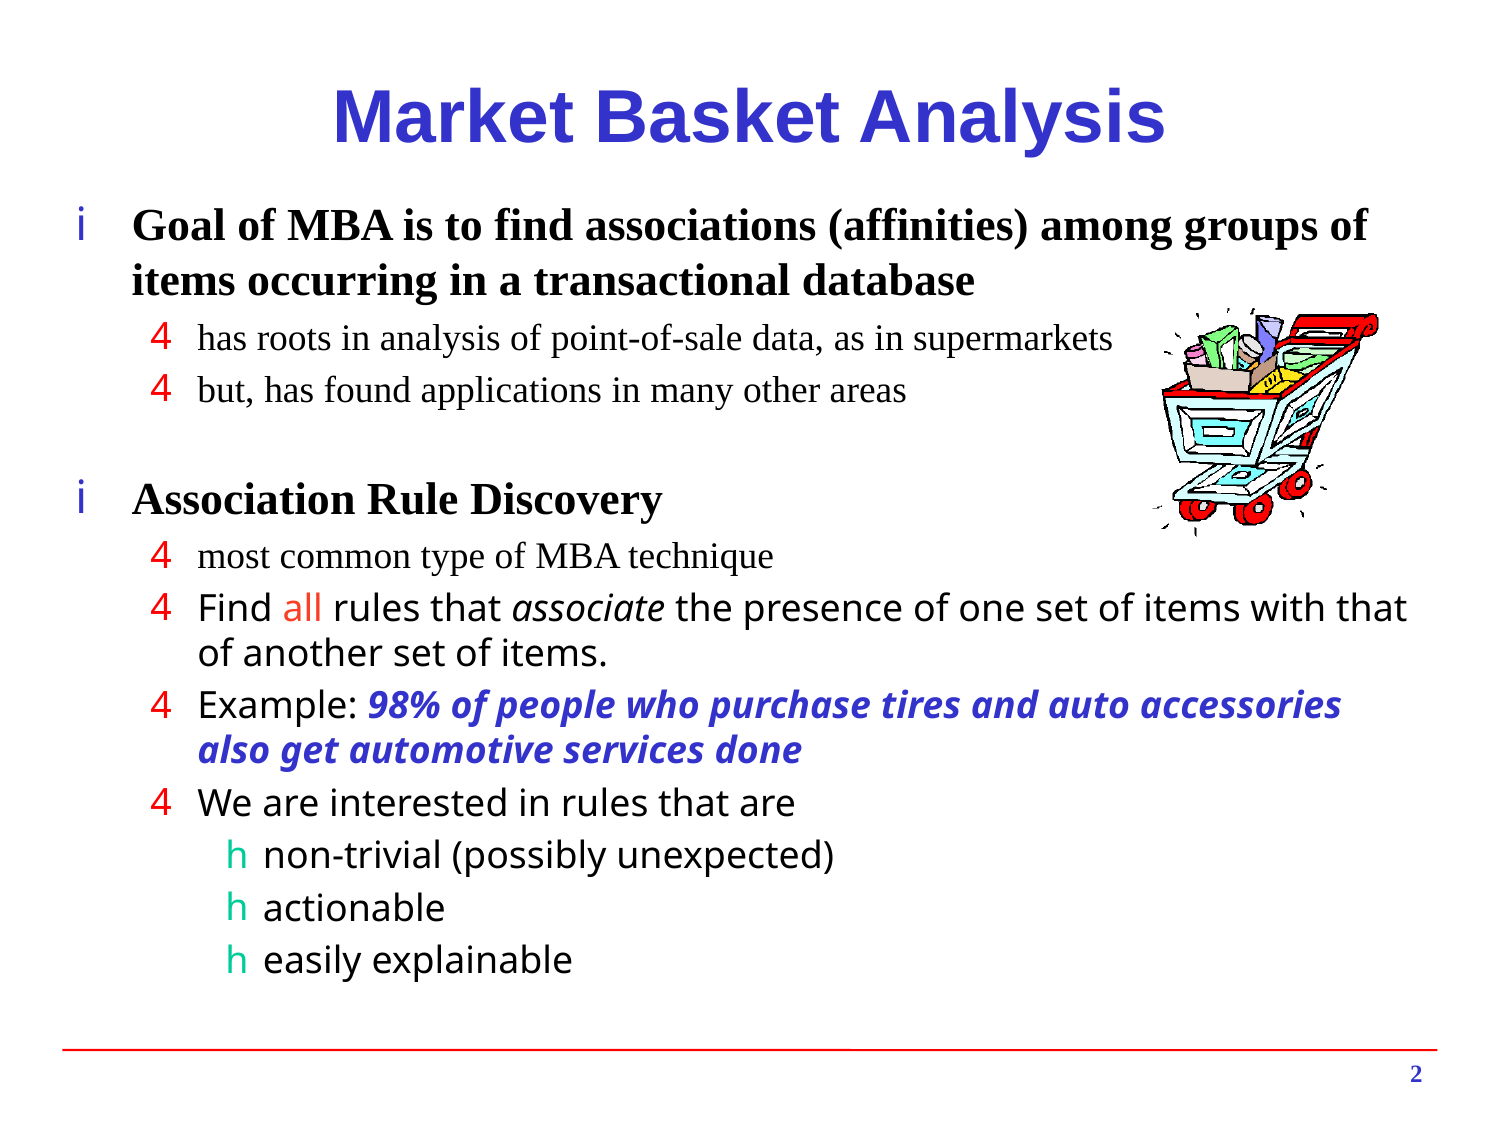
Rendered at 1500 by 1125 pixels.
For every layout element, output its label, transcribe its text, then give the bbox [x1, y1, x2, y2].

slide_number 2 [1125, 1050, 1438, 1100]
list Goal of MBA is to find associations (affinities) among groups of items occurring in a transactional database has roots in analysis of point-of-sale data, as in supermarkets but, has found applications in many other areas Association Rule Discovery most common type of MBA technique Find all rules that associate the presence of one set of items with that of another set of items. Example: 98% of people who purchase tires and auto accessories also get automotive services done We are interested in rules that are non-trivial (possibly unexpected) actionable easily explainable [60, 187, 1425, 1028]
picture [1144, 304, 1383, 542]
title Market Basket Analysis [75, 62, 1425, 163]
